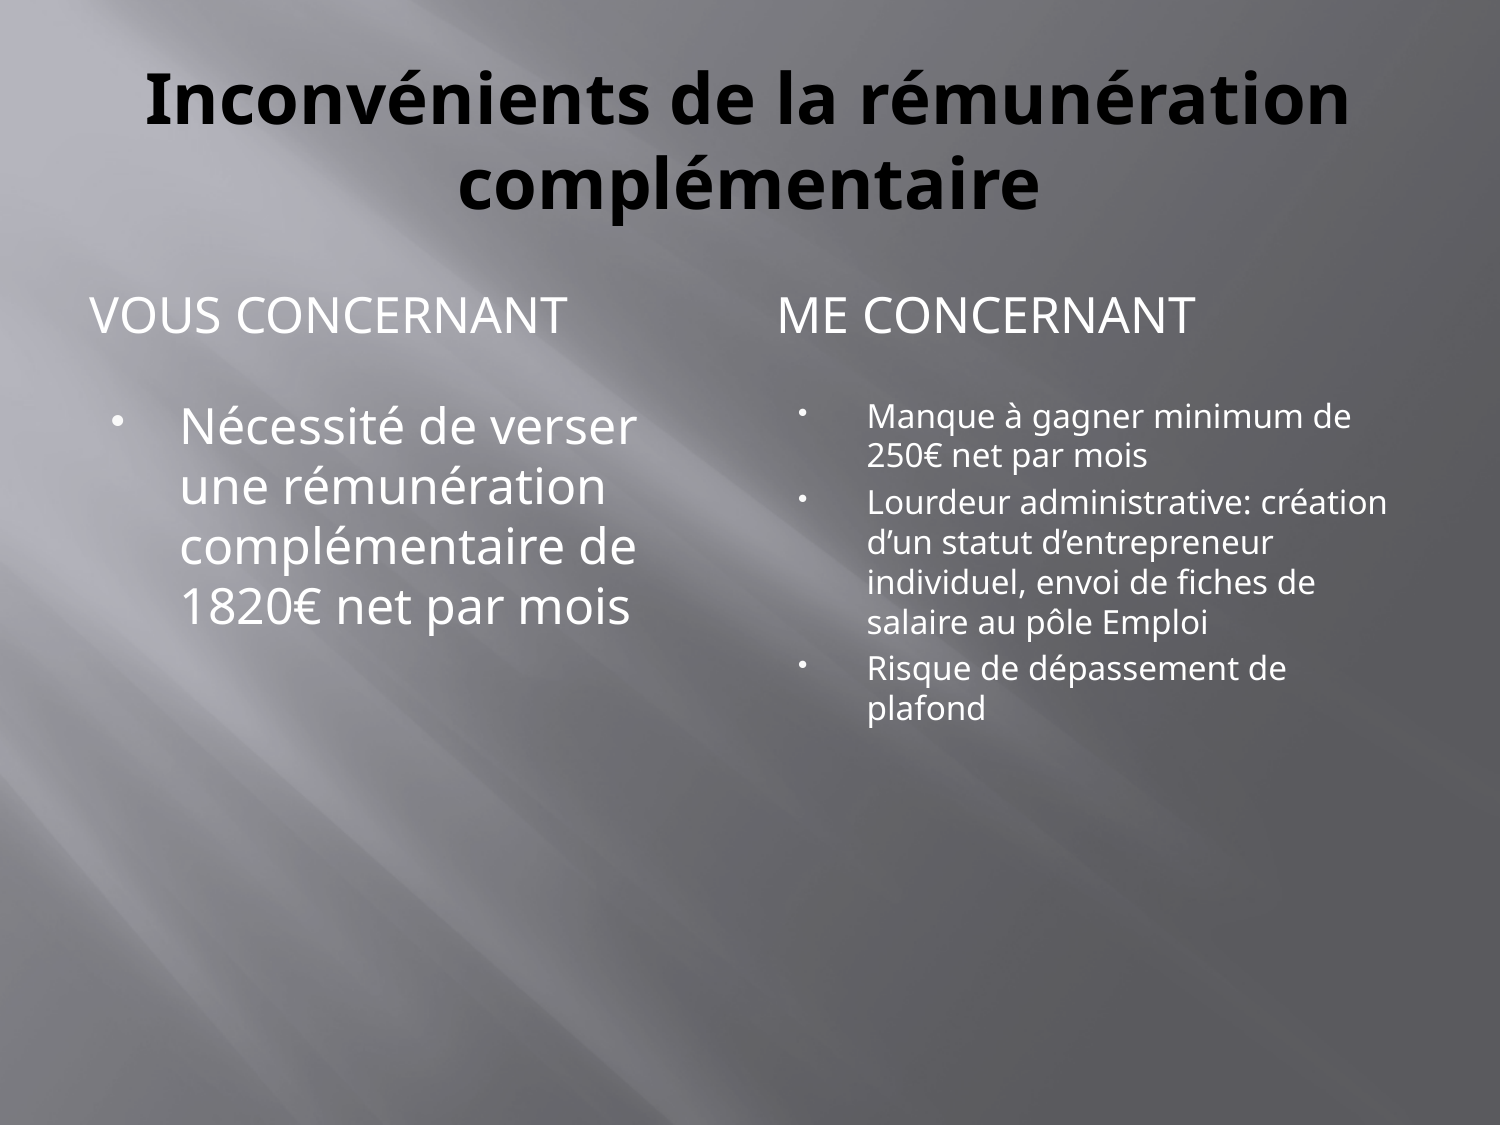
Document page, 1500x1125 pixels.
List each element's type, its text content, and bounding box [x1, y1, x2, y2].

list Nécessité de verser une rémunération complémentaire de 1820€ net par mois [75, 387, 738, 1005]
list Me concernant [761, 251, 1425, 375]
list Vous concernant [75, 251, 738, 375]
title Inconvénients de la rémunération complémentaire [75, 44, 1425, 233]
list Manque à gagner minimum de 250€ net par mois Lourdeur administrative: création d’un statut d’entrepreneur individuel, envoi de fiches de salaire au pôle Emploi Risque de dépassement de plafond [761, 387, 1425, 1005]
